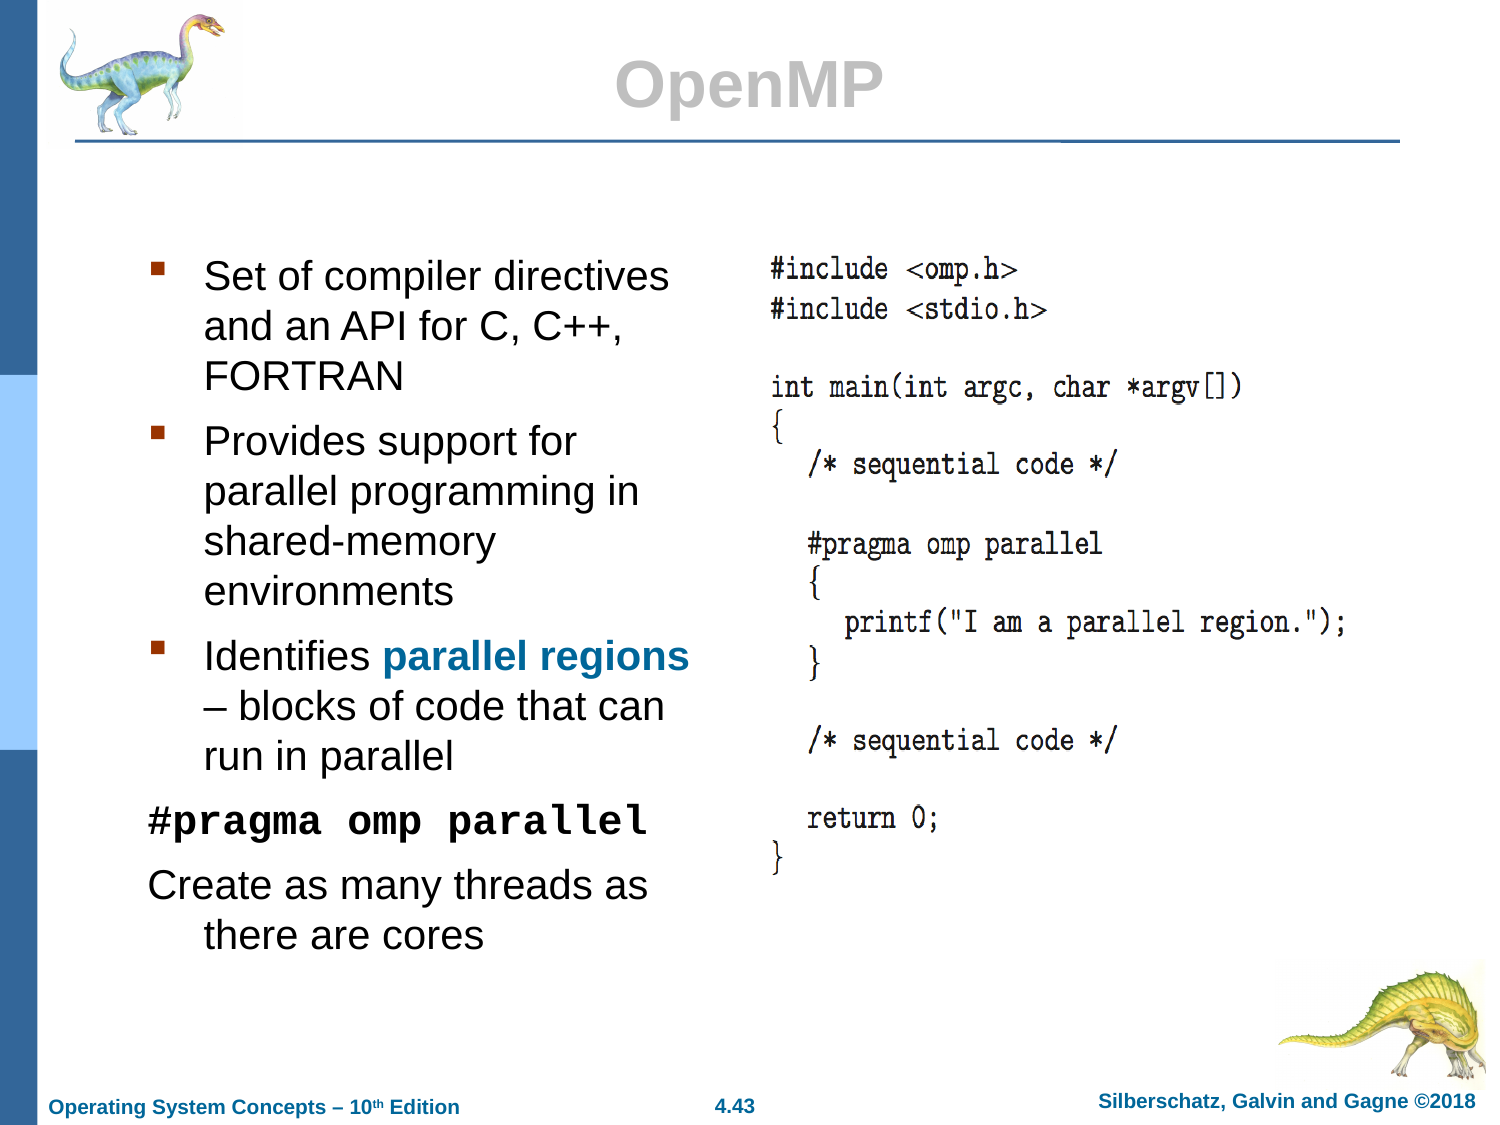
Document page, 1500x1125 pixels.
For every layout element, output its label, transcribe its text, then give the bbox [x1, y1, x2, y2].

picture [1275, 959, 1486, 1090]
picture [46, 0, 243, 149]
title OpenMP [75, 33, 1425, 128]
picture [739, 241, 1411, 897]
list Set of compiler directives and an API for C, C++, FORTRAN Provides support for parallel programming in shared-memory environments Identifies parallel regions – blocks of code that can run in parallel #pragma omp parallel Create as many threads as there are cores [132, 241, 717, 898]
